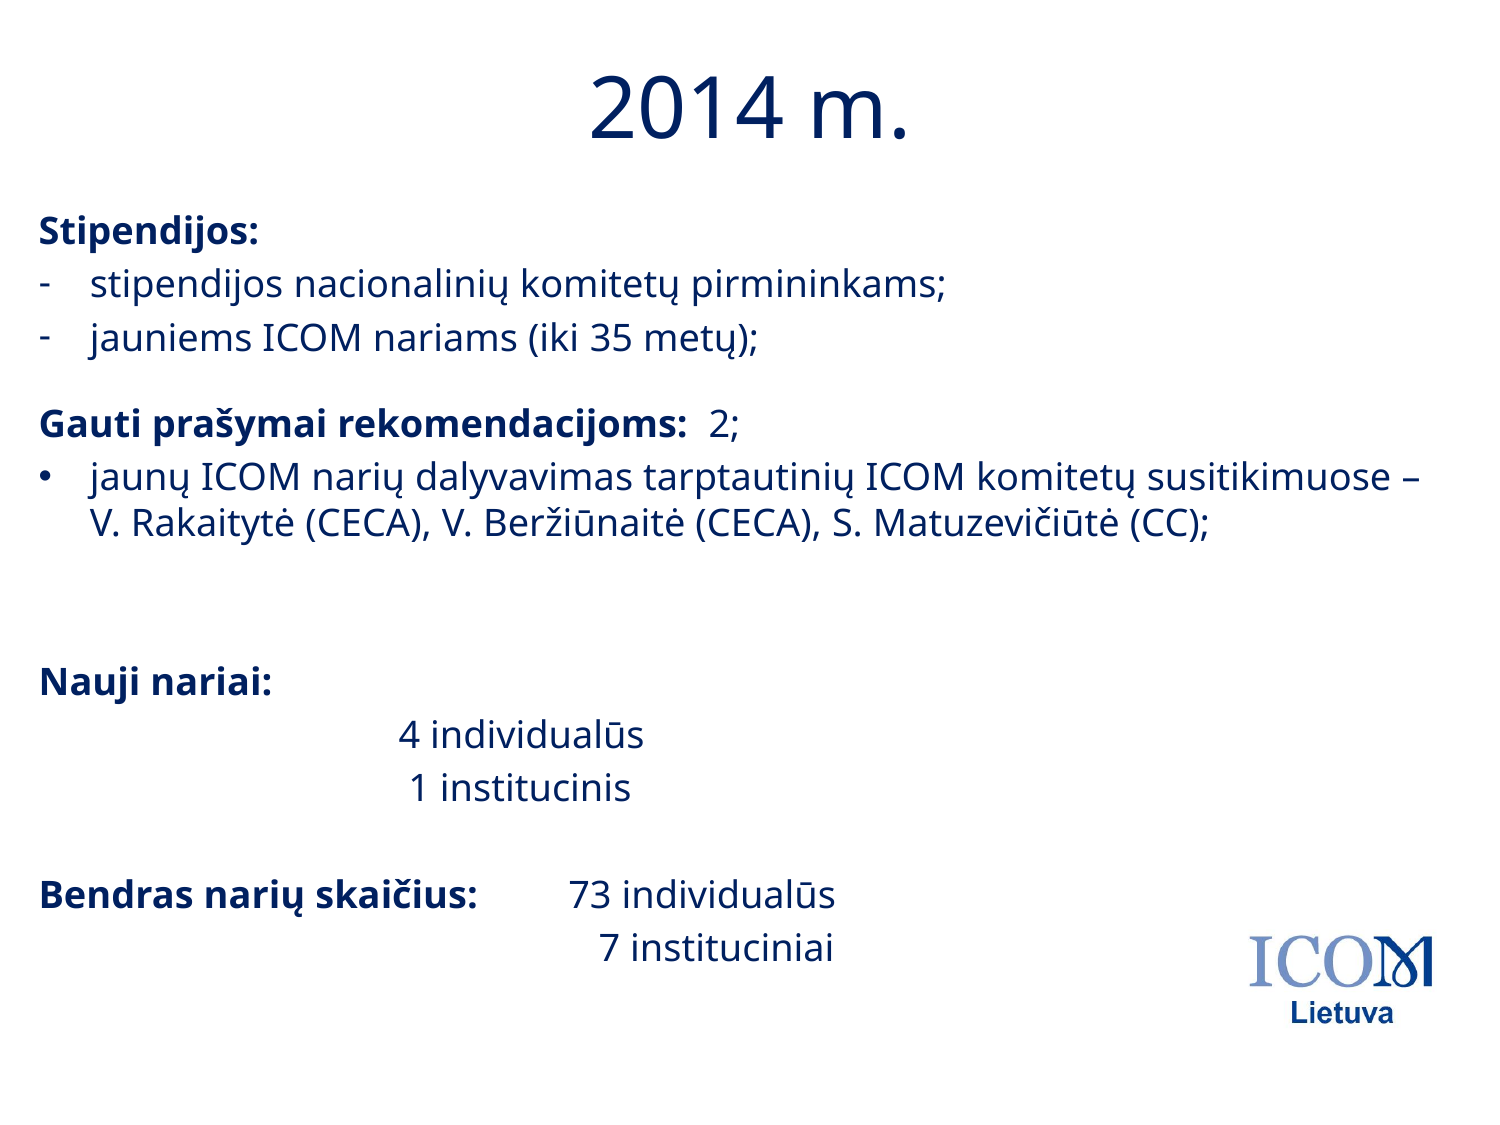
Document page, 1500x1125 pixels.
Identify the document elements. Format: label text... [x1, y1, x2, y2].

title 2014 m. [75, 45, 1425, 164]
picture [1230, 866, 1454, 1090]
list Stipendijos: stipendijos nacionalinių komitetų pirmininkams; jauniems ICOM nariams (iki 35 metų); Gauti prašymai rekomendacijoms: 2; jaunų ICOM narių dalyvavimas tarptautinių ICOM komitetų susitikimuose – V. Rakaitytė (CECA), V. Beržiūnaitė (CECA), S. Matuzevičiūtė (CC); Nauji nariai: 4 individualūs 1 institucinis Bendras narių skaičius: 73 individualūs 7 instituciniai [23, 199, 1465, 1086]
